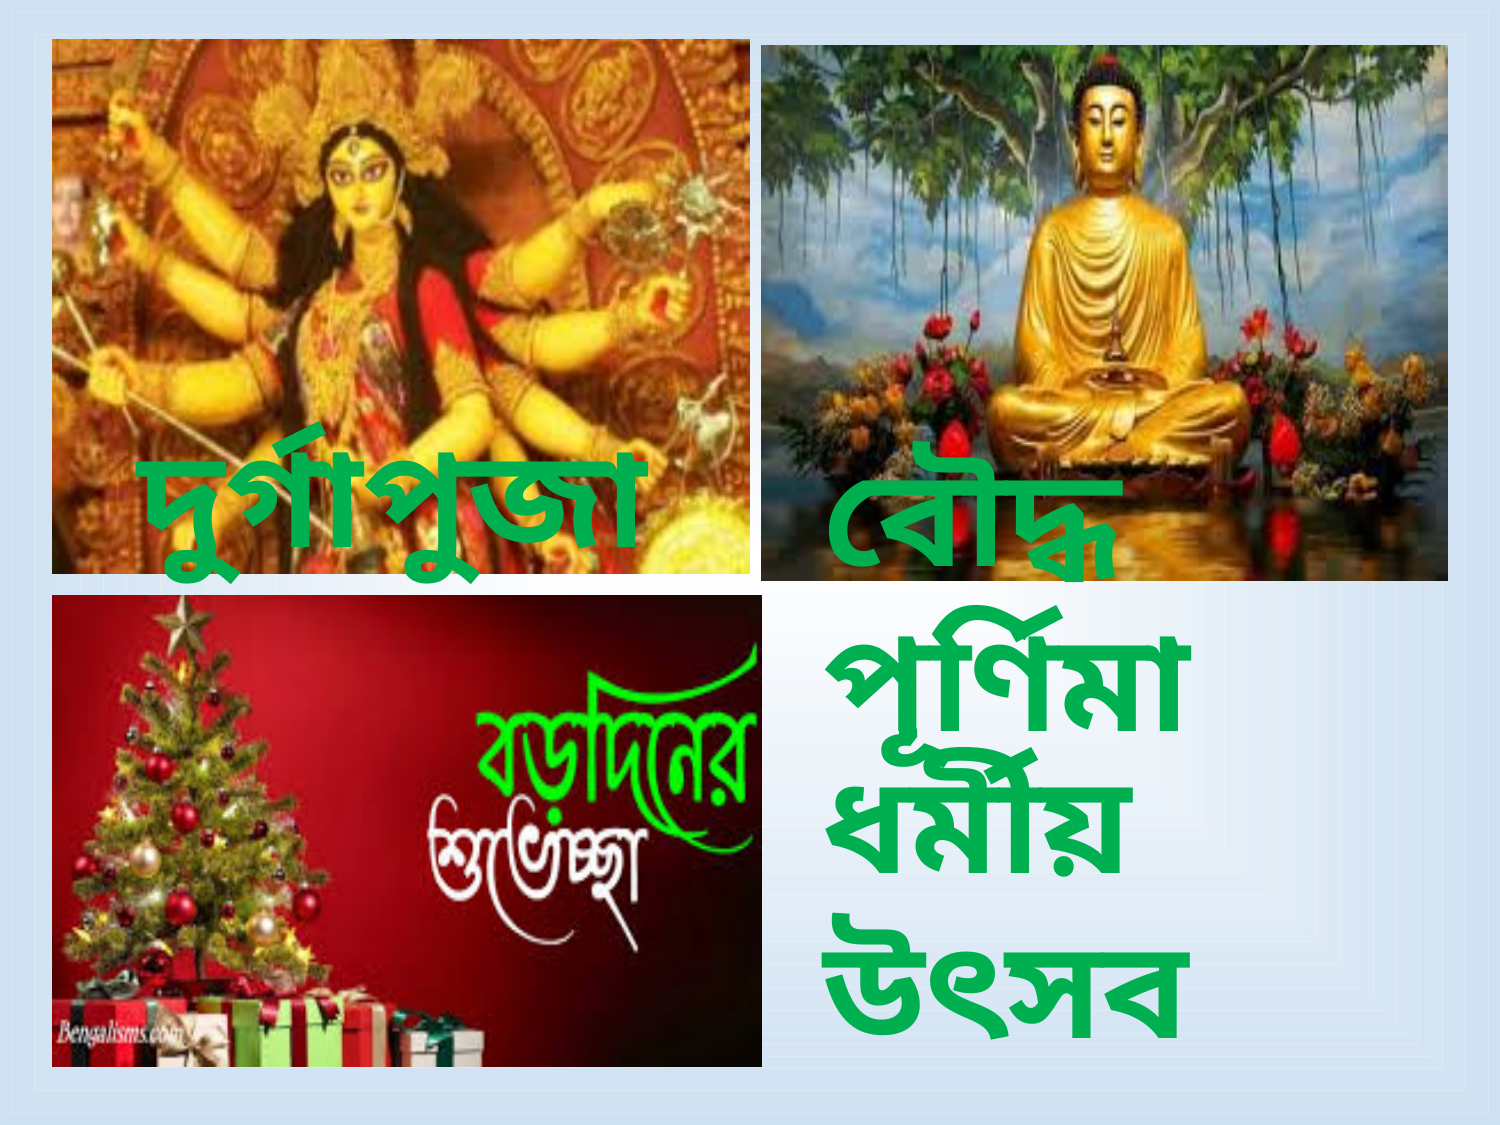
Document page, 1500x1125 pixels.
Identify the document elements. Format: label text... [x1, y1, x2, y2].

picture [761, 45, 1448, 581]
picture [51, 39, 750, 574]
text_box বৌদ্ধ পূর্ণিমা [809, 581, 1365, 728]
picture [51, 595, 762, 1067]
text_box ধর্মীয় উৎসব [809, 728, 1365, 1074]
text_box দুর্গাপুজা [123, 574, 679, 583]
